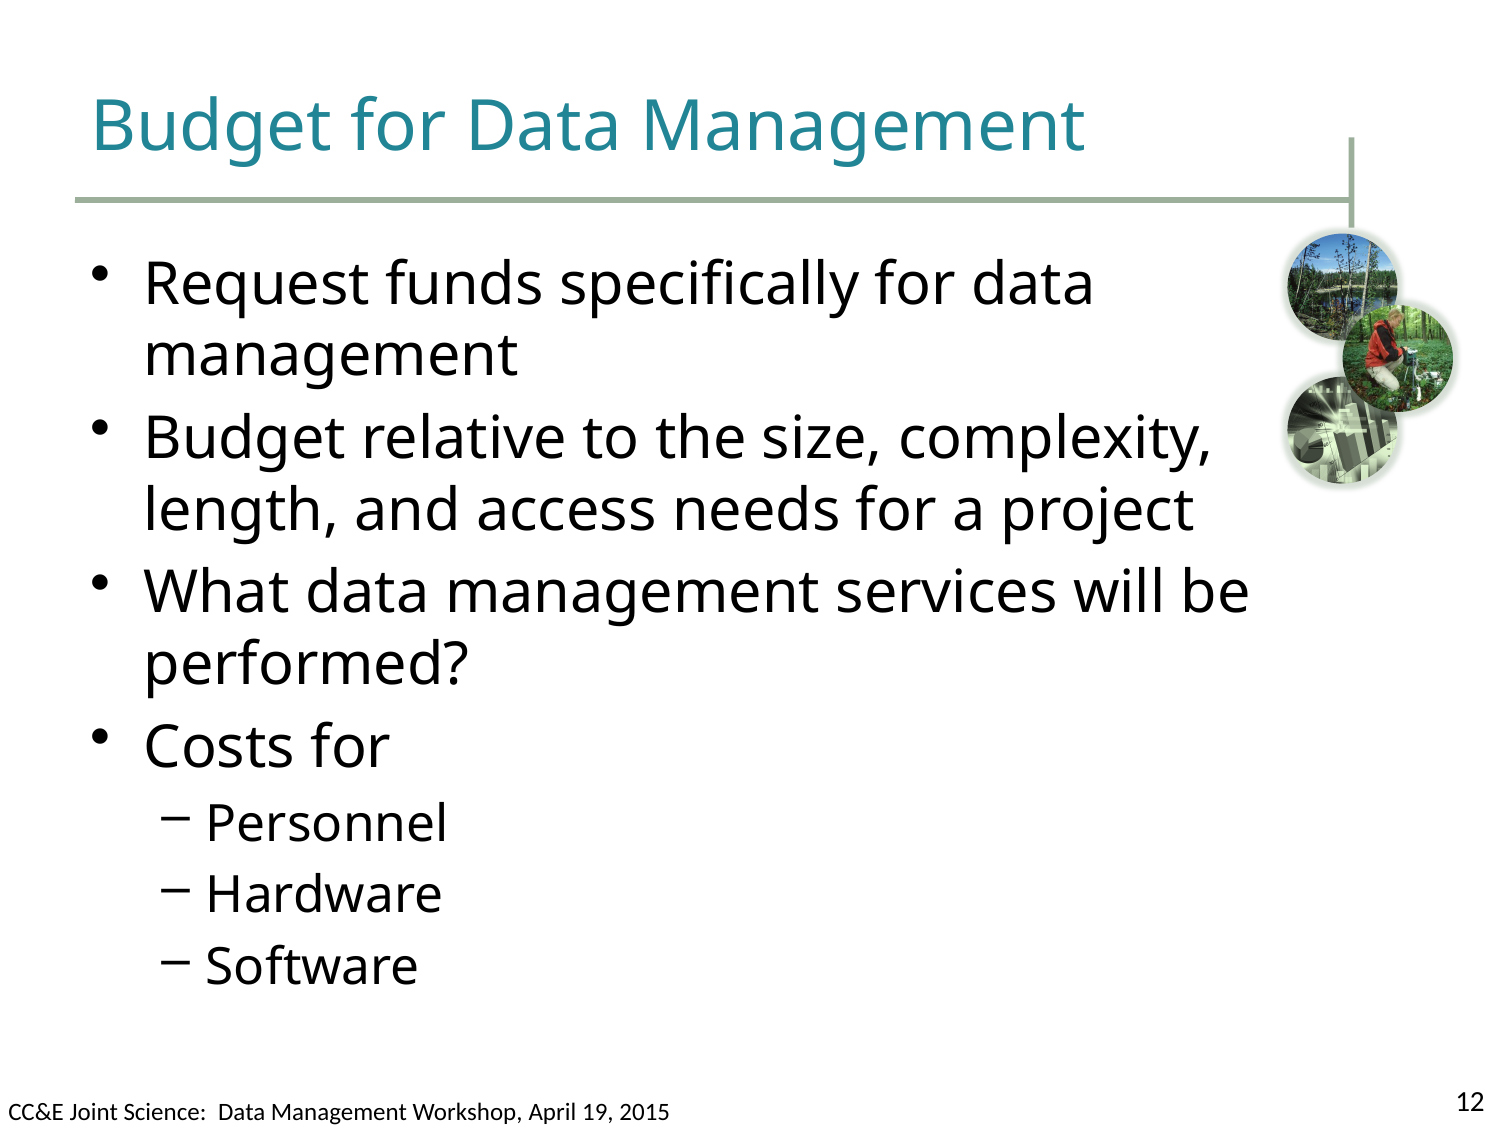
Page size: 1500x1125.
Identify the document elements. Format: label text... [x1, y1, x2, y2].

picture [1351, 305, 1453, 412]
title Budget for Data Management [74, 44, 1351, 201]
picture [1323, 233, 1398, 316]
list Request funds specifically for data management Budget relative to the size, complexity, length, and access needs for a project What data management services will be performed? Costs for Personnel Hardware Software [74, 237, 1351, 1006]
slide_number 12 [1149, 1074, 1500, 1125]
